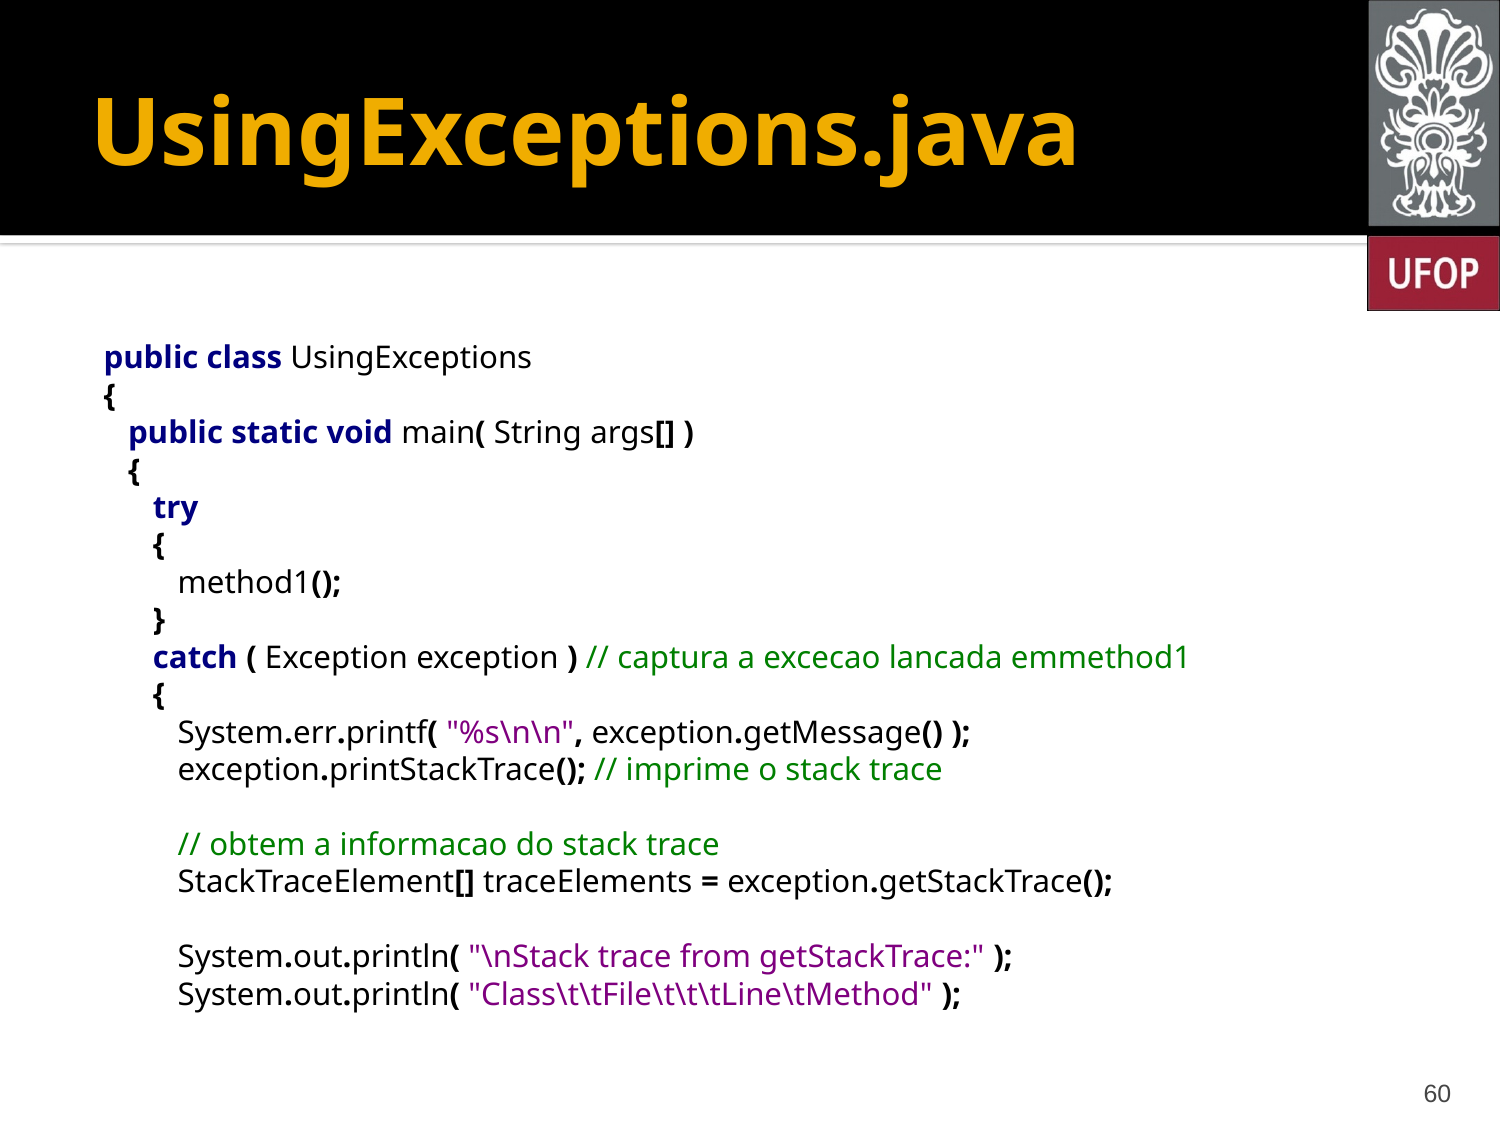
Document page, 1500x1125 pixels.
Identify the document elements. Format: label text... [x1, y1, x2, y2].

list public class UsingExceptions { public static void main( String args[] ) { try { method1(); } catch ( Exception exception ) // captura a excecao lancada emmethod1 { System.err.printf( "%s\n\n", exception.getMessage() ); exception.printStackTrace(); // imprime o stack trace // obtem a informacao do stack trace StackTraceElement[] traceElements = exception.getStackTrace(); System.out.println( "\nStack trace from getStackTrace:" ); System.out.println( "Class\t\tFile\t\t\tLine\tMethod" ); [75, 291, 1425, 1050]
title UsingExceptions.java [75, 25, 1370, 231]
picture [1367, 0, 1500, 311]
slide_number 60 [1345, 1062, 1467, 1108]
